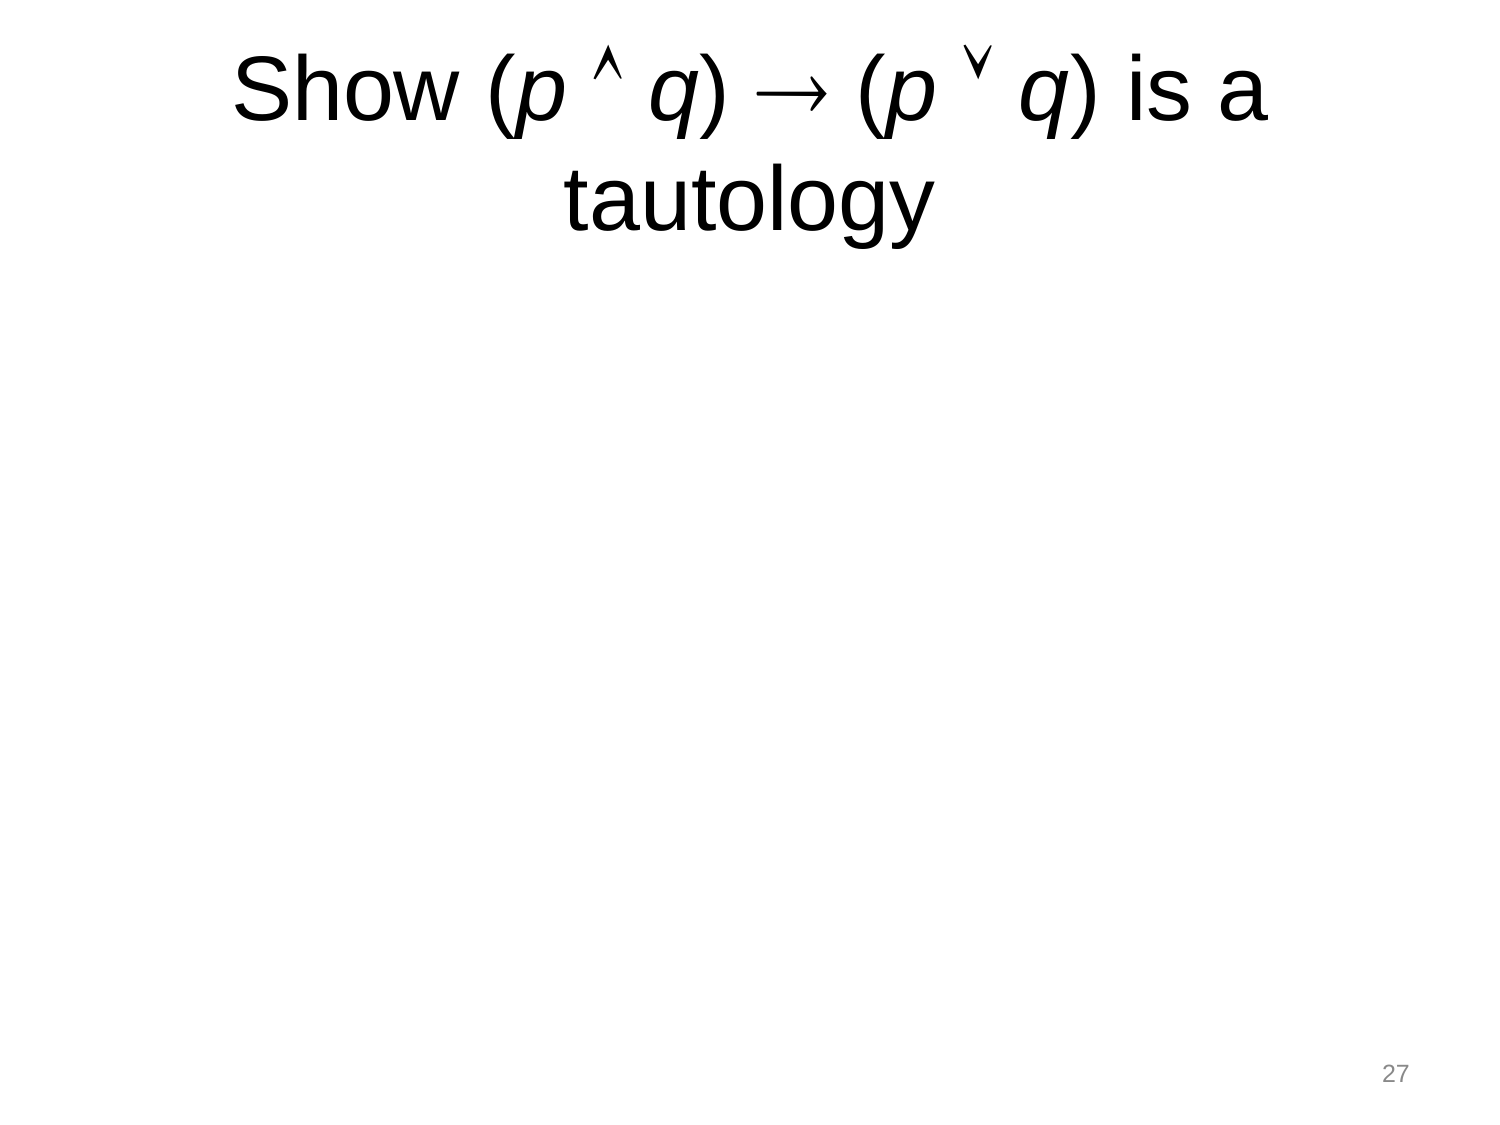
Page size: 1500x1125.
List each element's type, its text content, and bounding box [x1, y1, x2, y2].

slide_number 27 [1074, 1042, 1425, 1103]
title Show (p  q)  (p  q) is a tautology [75, 45, 1425, 233]
